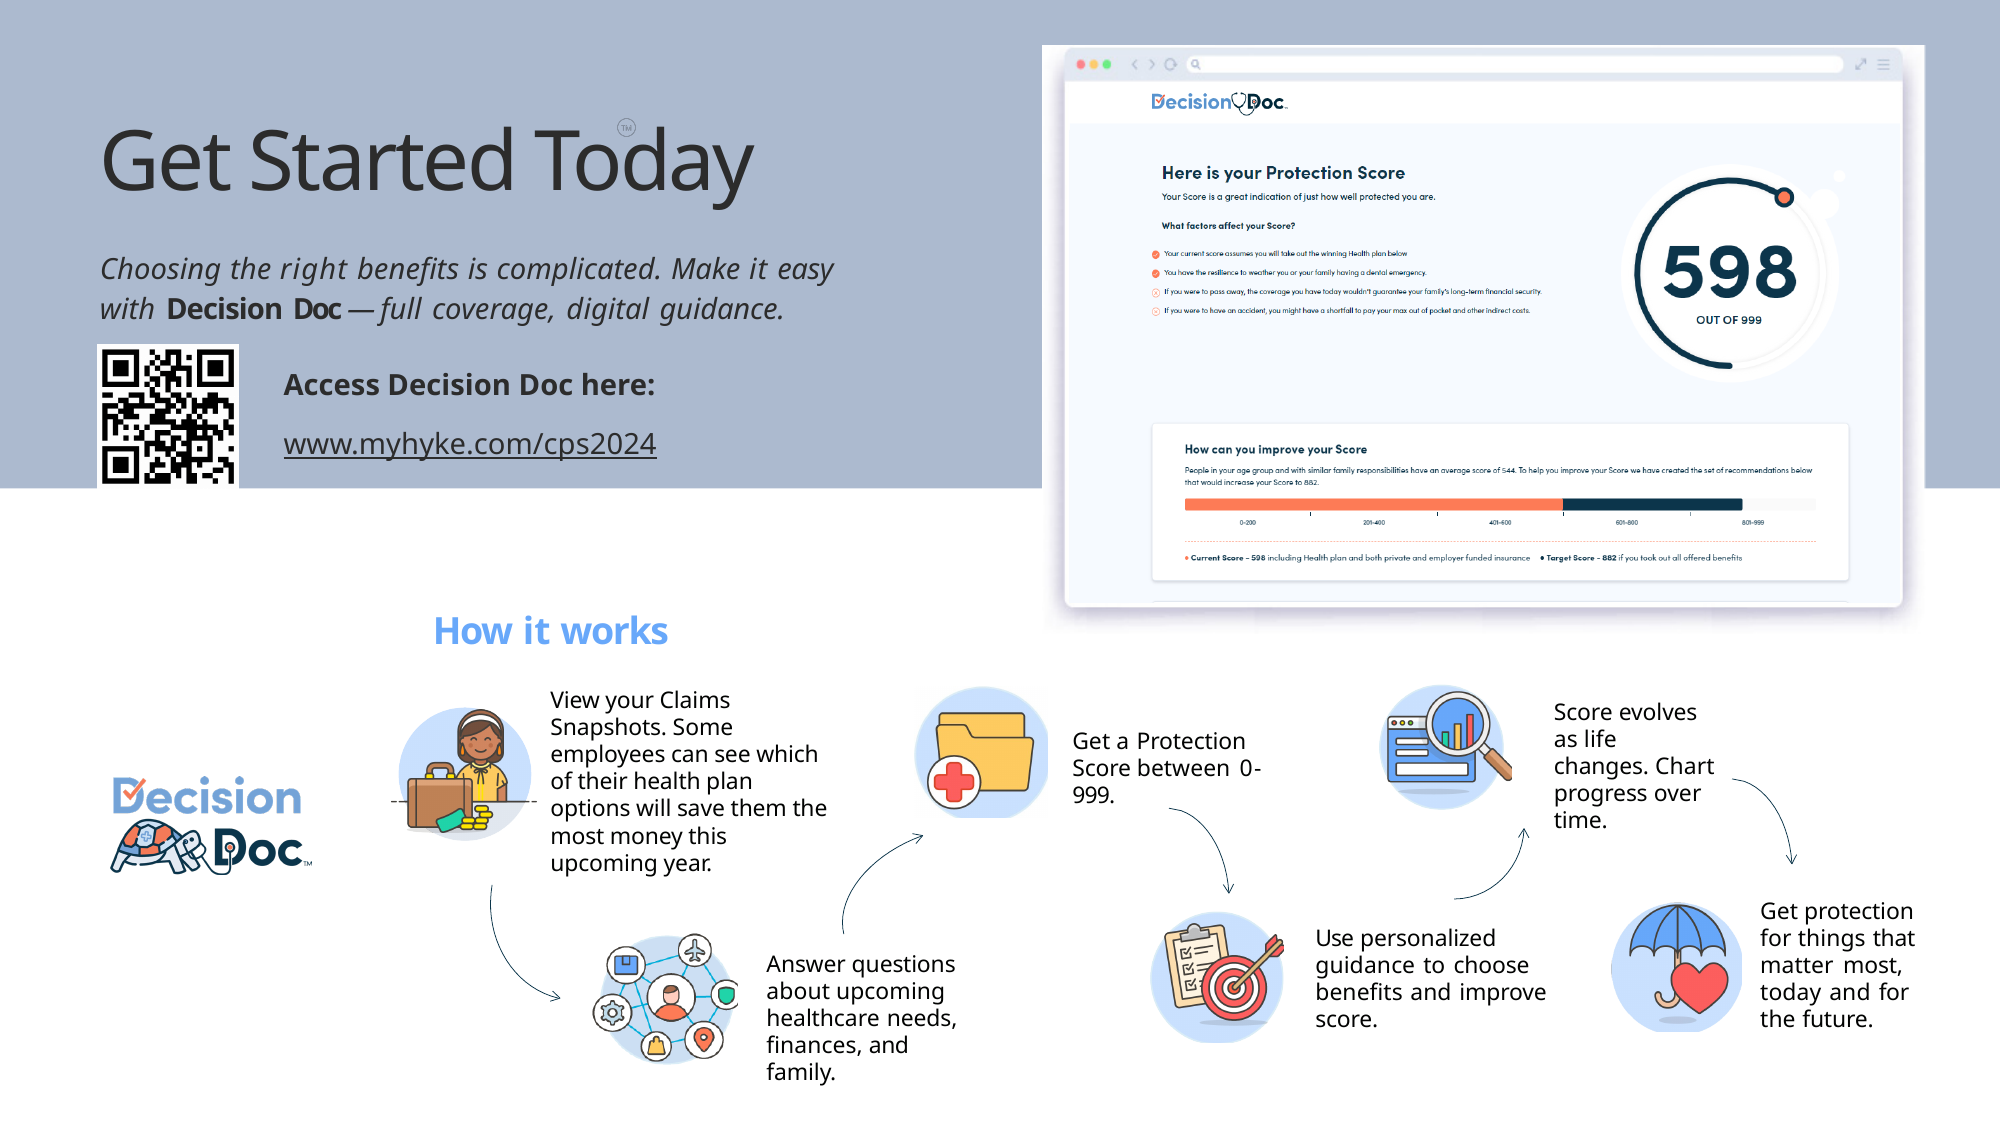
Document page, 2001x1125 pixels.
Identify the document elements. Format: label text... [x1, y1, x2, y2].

picture [615, 116, 638, 139]
text_box View your Claims Snapshots. Some employees can see which of their health plan options will save them the most money this upcoming year. [548, 682, 840, 876]
picture [110, 776, 312, 875]
text_box Access Decision Doc here: www.myhyke.com/cps2024 [281, 359, 1026, 465]
text_box Get Started Today [98, 104, 768, 207]
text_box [1731, 778, 1797, 864]
picture [1379, 684, 1512, 810]
text_box Answer questions about upcoming healthcare needs, finances, and family. [764, 946, 979, 1086]
text_box Use personalized guidance to choose benefits and improve score. [1313, 920, 1568, 1033]
text_box Score evolves as life changes. Chart progress over time. [1551, 694, 1716, 834]
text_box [1042, 45, 1926, 634]
text_box Get a Protection Score between 0-999. [1070, 723, 1294, 808]
picture [1150, 911, 1284, 1043]
text_box Choosing the right benefits is complicated. Make it easy with Decision Doc — full coverage, digital guidance. [98, 244, 843, 326]
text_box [1168, 808, 1234, 894]
picture [391, 707, 537, 841]
text_box How it works [430, 605, 783, 653]
picture [1608, 900, 1742, 1032]
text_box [1454, 828, 1529, 899]
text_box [490, 884, 561, 1002]
picture [914, 686, 1048, 818]
picture [592, 933, 738, 1065]
picture [1069, 84, 1900, 603]
text_box Get protection for things that matter most, today and for the future. [1758, 893, 1934, 1033]
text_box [842, 833, 923, 935]
picture [97, 344, 239, 489]
text_box [0, 0, 2000, 489]
